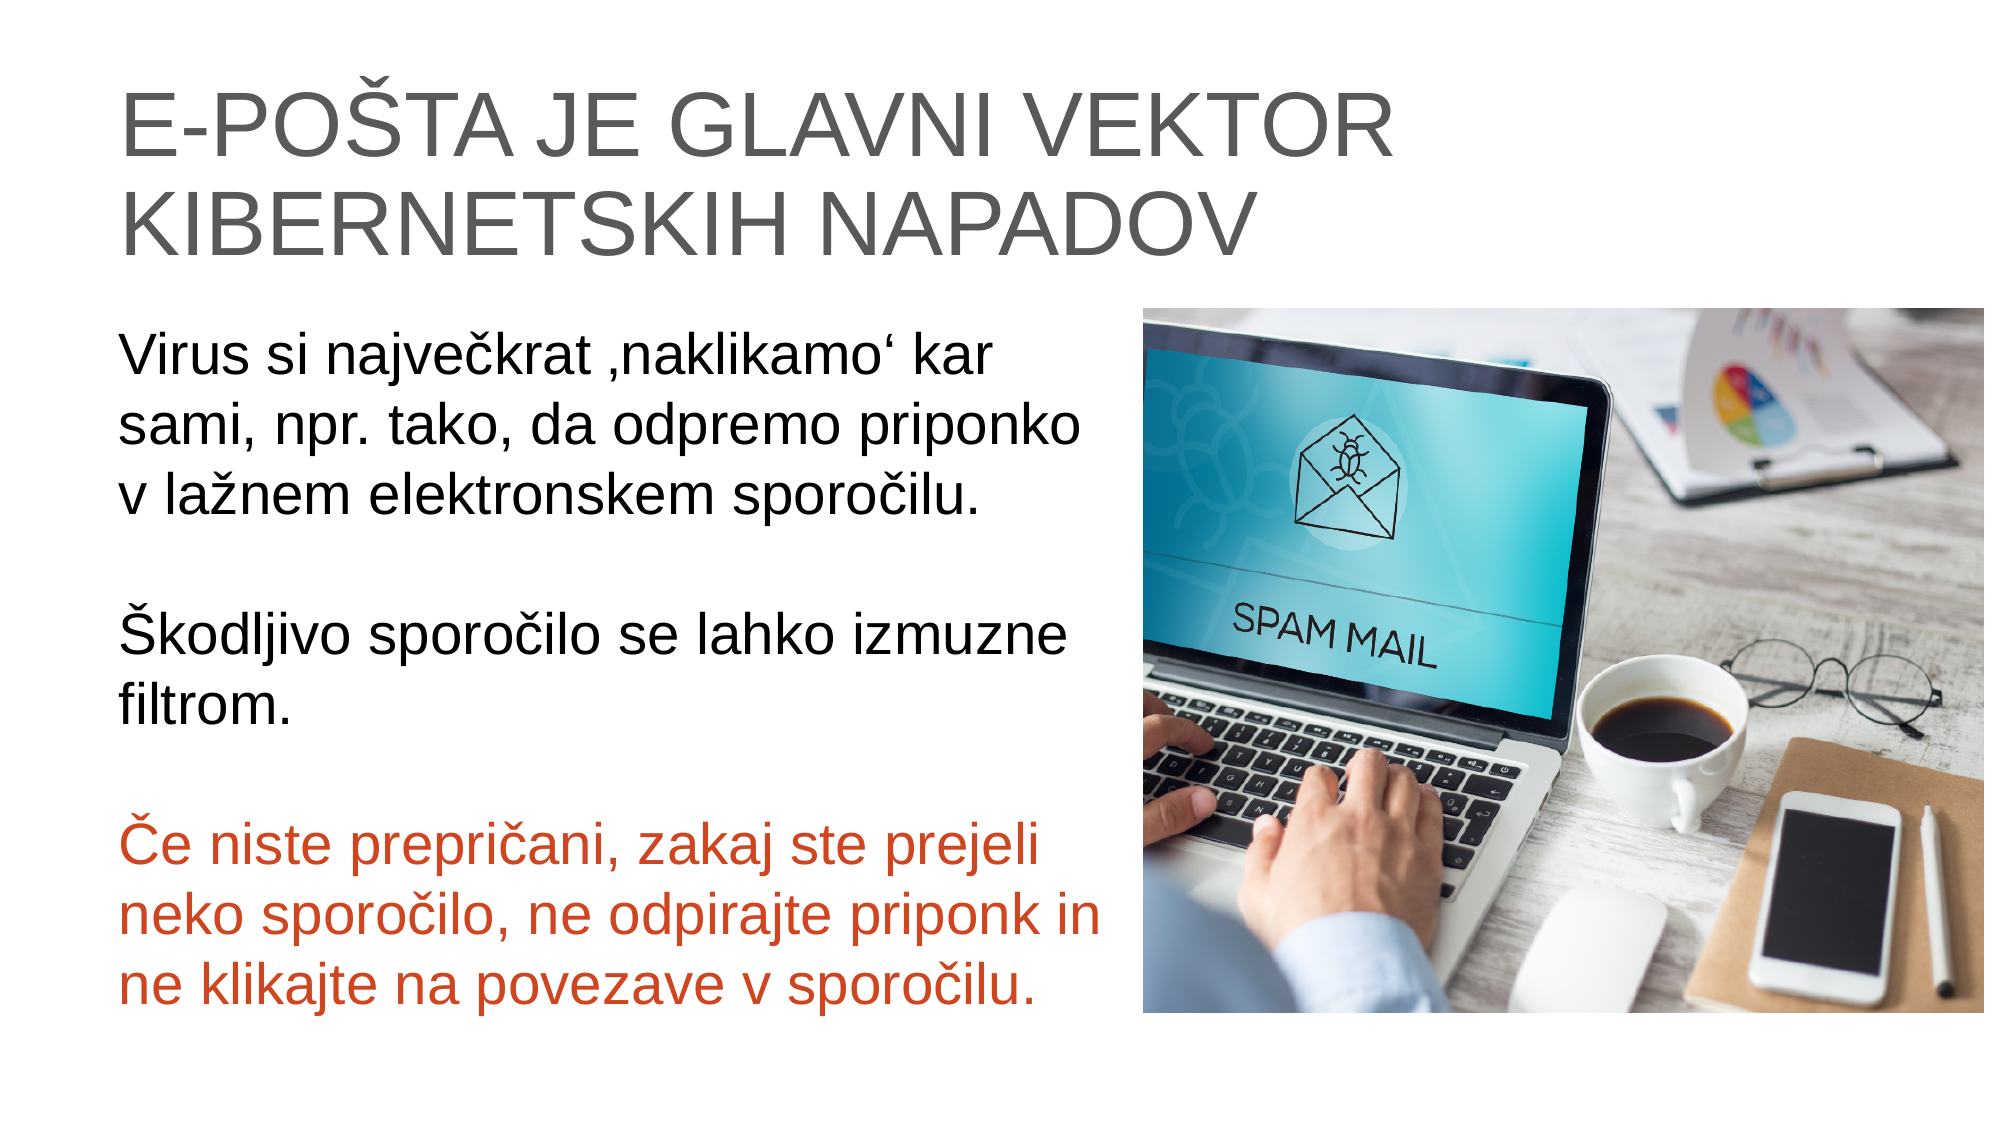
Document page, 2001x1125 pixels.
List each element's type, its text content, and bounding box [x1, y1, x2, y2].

title E-POŠTA JE GLAVNI VEKTOR KIBERNETSKIH NAPADOV [104, 67, 1830, 286]
text_box Virus si največkrat ‚naklikamo‘ kar sami, npr. tako, da odpremo priponko v lažnem elektronskem sporočilu. Škodljivo sporočilo se lahko izmuzne filtrom. Če niste prepričani, zakaj ste prejeli neko sporočilo, ne odpirajte priponk in ne klikajte na povezave v sporočilu. [104, 308, 1130, 1024]
picture [1143, 308, 1984, 1013]
